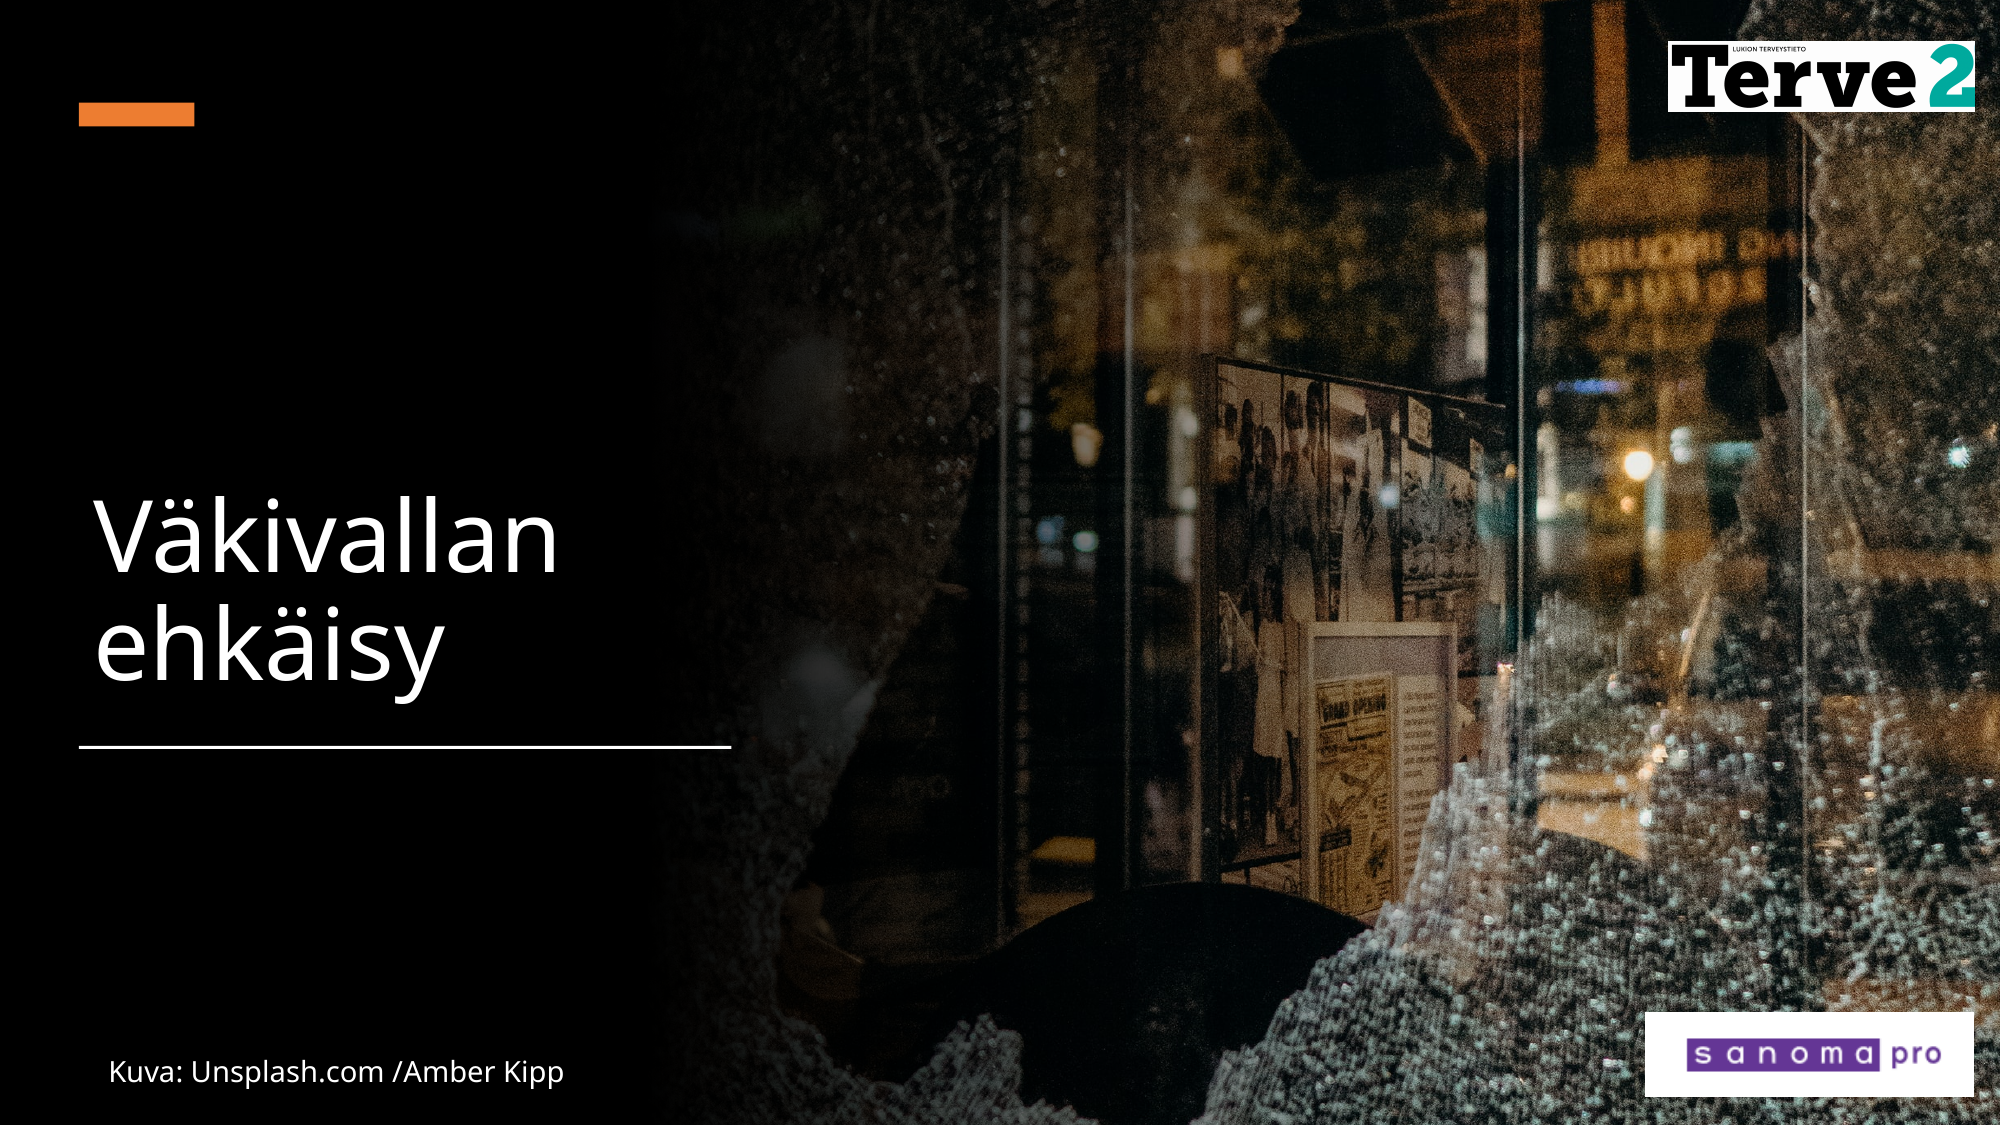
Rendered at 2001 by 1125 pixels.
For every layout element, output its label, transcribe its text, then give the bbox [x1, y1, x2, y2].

text_box [78, 102, 195, 128]
title Väkivallan ehkäisy [78, 184, 577, 710]
text_box [0, 0, 577, 1125]
subtitle Kuva: Unsplash.com /Amber Kipp [18, 1049, 577, 1097]
picture [577, 0, 2000, 1125]
text_box [78, 745, 577, 750]
